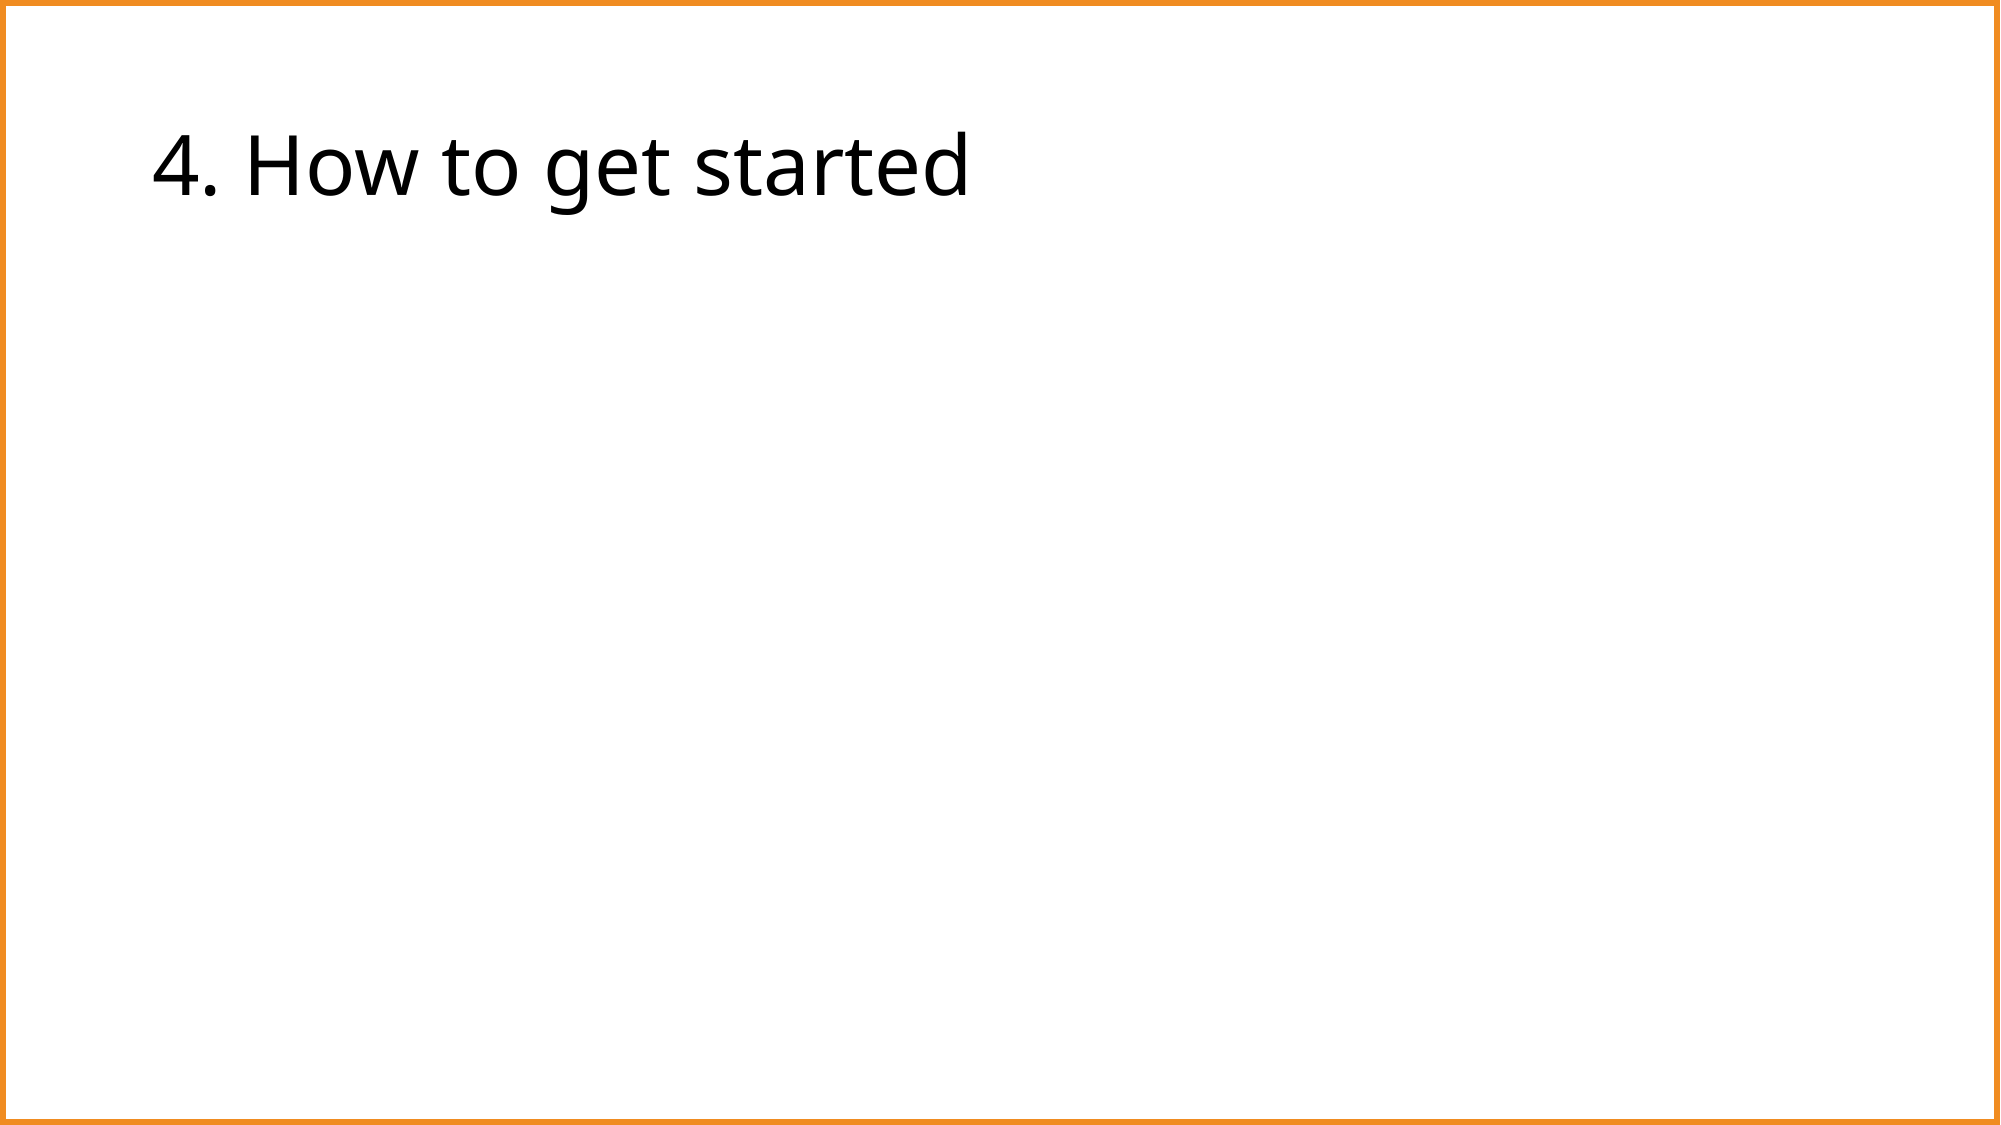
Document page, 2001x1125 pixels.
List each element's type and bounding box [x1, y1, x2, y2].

text_box [0, 0, 2000, 1125]
